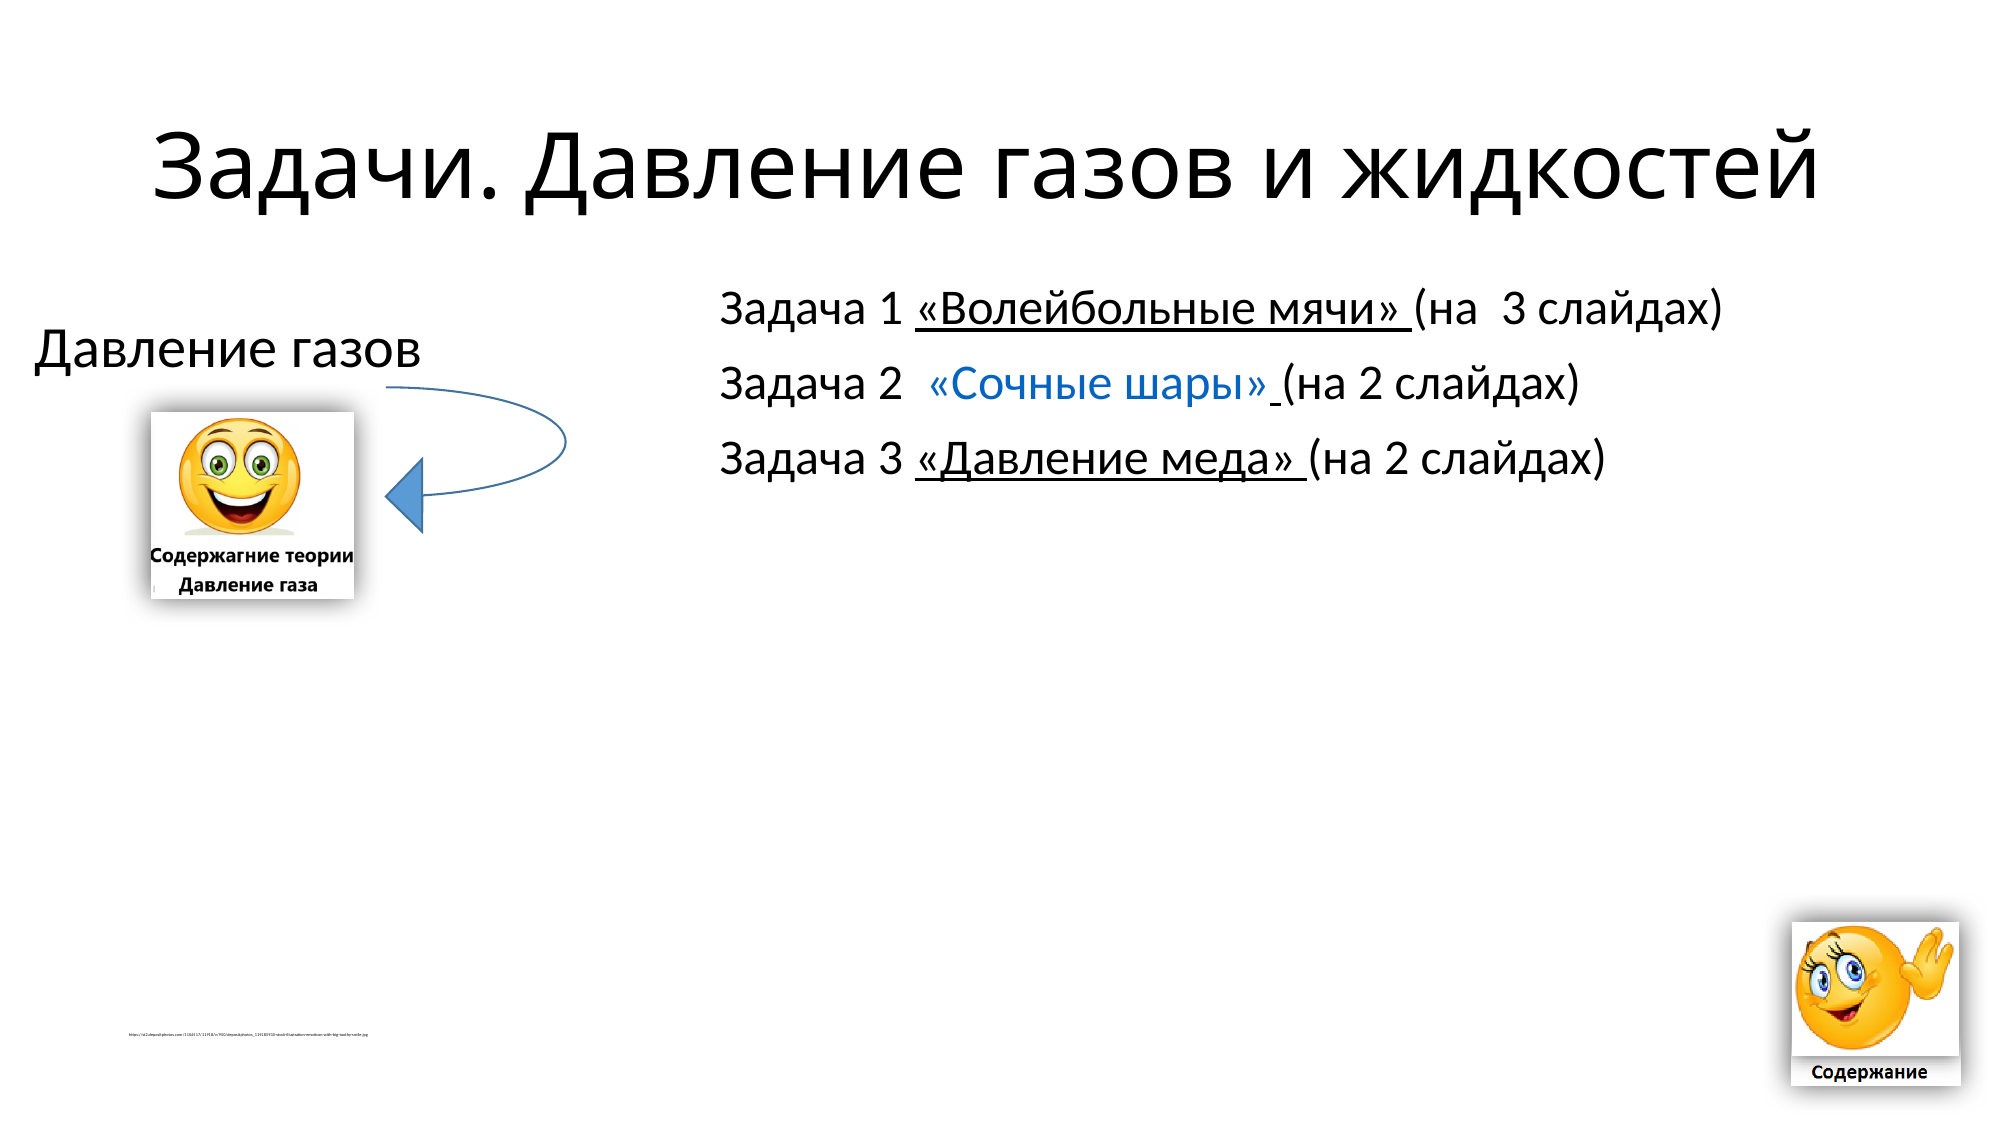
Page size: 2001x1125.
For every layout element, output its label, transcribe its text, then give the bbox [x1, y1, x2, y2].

text_box [384, 386, 567, 535]
list Давление газов [19, 309, 694, 538]
title Задачи. Давление газов и жидкостей [137, 59, 1863, 278]
picture [1791, 921, 1961, 1086]
text_box Задача 1 «Волейбольные мячи» (на 3 слайдах) Задача 2 «Сочные шары» (на 2 слайдах) Задача 3 «Давление меда» (на 2 слайдах) [704, 274, 2000, 989]
picture [151, 412, 354, 599]
text_box https://st2.depositphotos.com/1104517/11918/v/950/depositphotos_119185930-stock-illustration-emoticon-with-big-toothy-smile.jpg [114, 1024, 1115, 1045]
